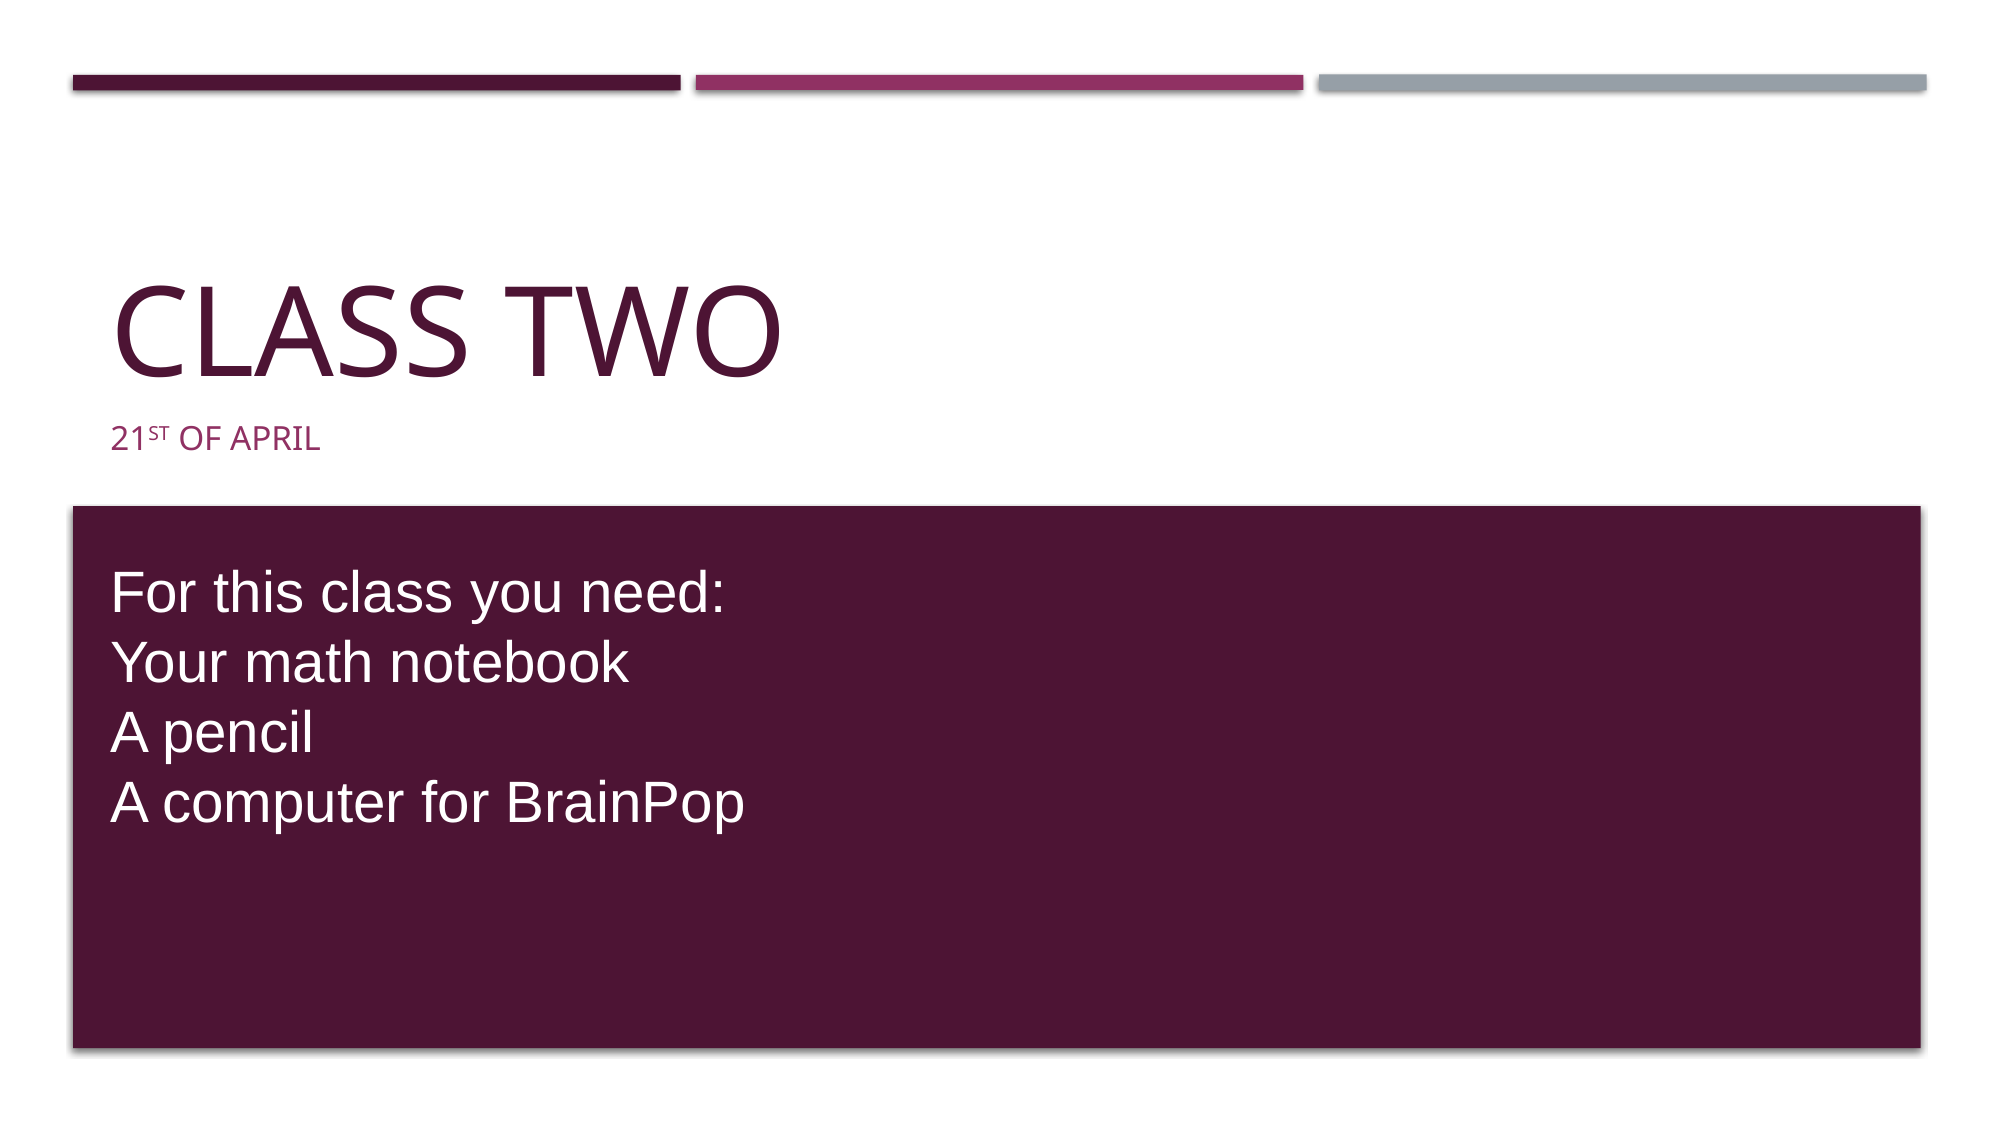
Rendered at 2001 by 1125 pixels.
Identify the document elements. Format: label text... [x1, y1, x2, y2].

text_box For this class you need: Your math notebook A pencil A computer for BrainPop [95, 546, 1790, 842]
title Class two [95, 167, 1899, 409]
subtitle 21st of April [95, 409, 1899, 507]
